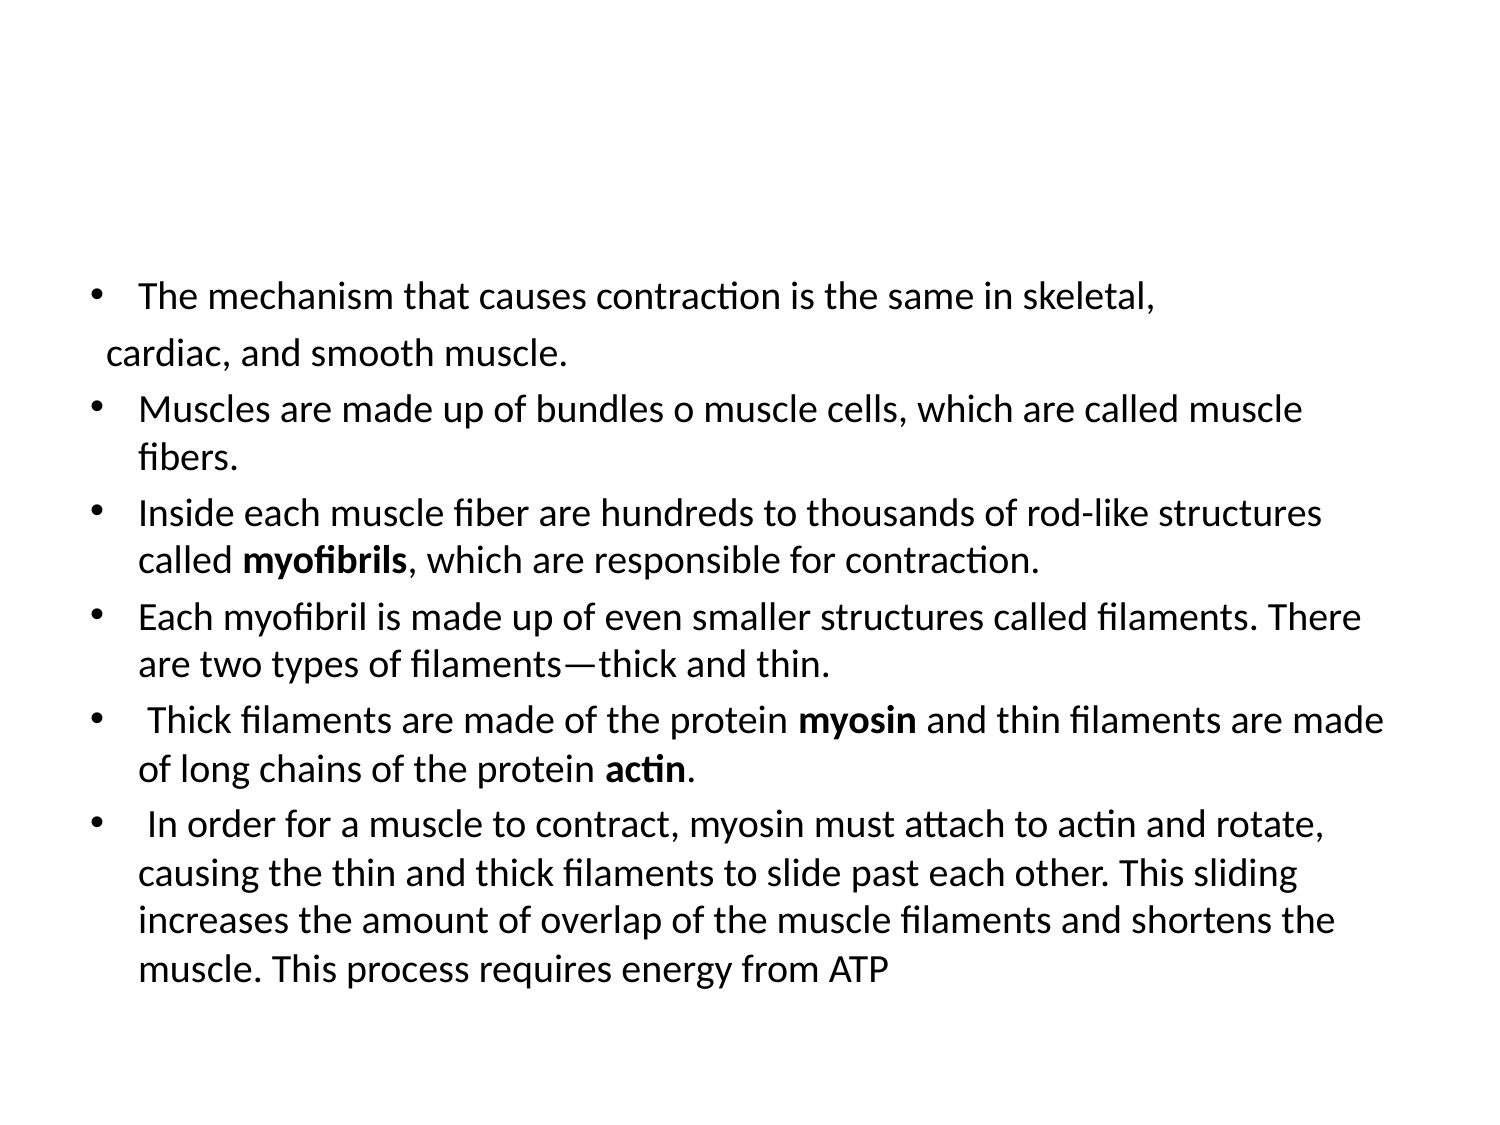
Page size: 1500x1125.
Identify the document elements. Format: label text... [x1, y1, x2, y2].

list The mechanism that causes contraction is the same in skeletal, cardiac, and smooth muscle. Muscles are made up of bundles o muscle cells, which are called muscle fibers. Inside each muscle fiber are hundreds to thousands of rod-like structures called myofibrils, which are responsible for contraction. Each myofibril is made up of even smaller structures called filaments. There are two types of filaments—thick and thin. Thick filaments are made of the protein myosin and thin filaments are made of long chains of the protein actin. In order for a muscle to contract, myosin must attach to actin and rotate, causing the thin and thick filaments to slide past each other. This sliding increases the amount of overlap of the muscle filaments and shortens the muscle. This process requires energy from ATP [75, 262, 1425, 1005]
